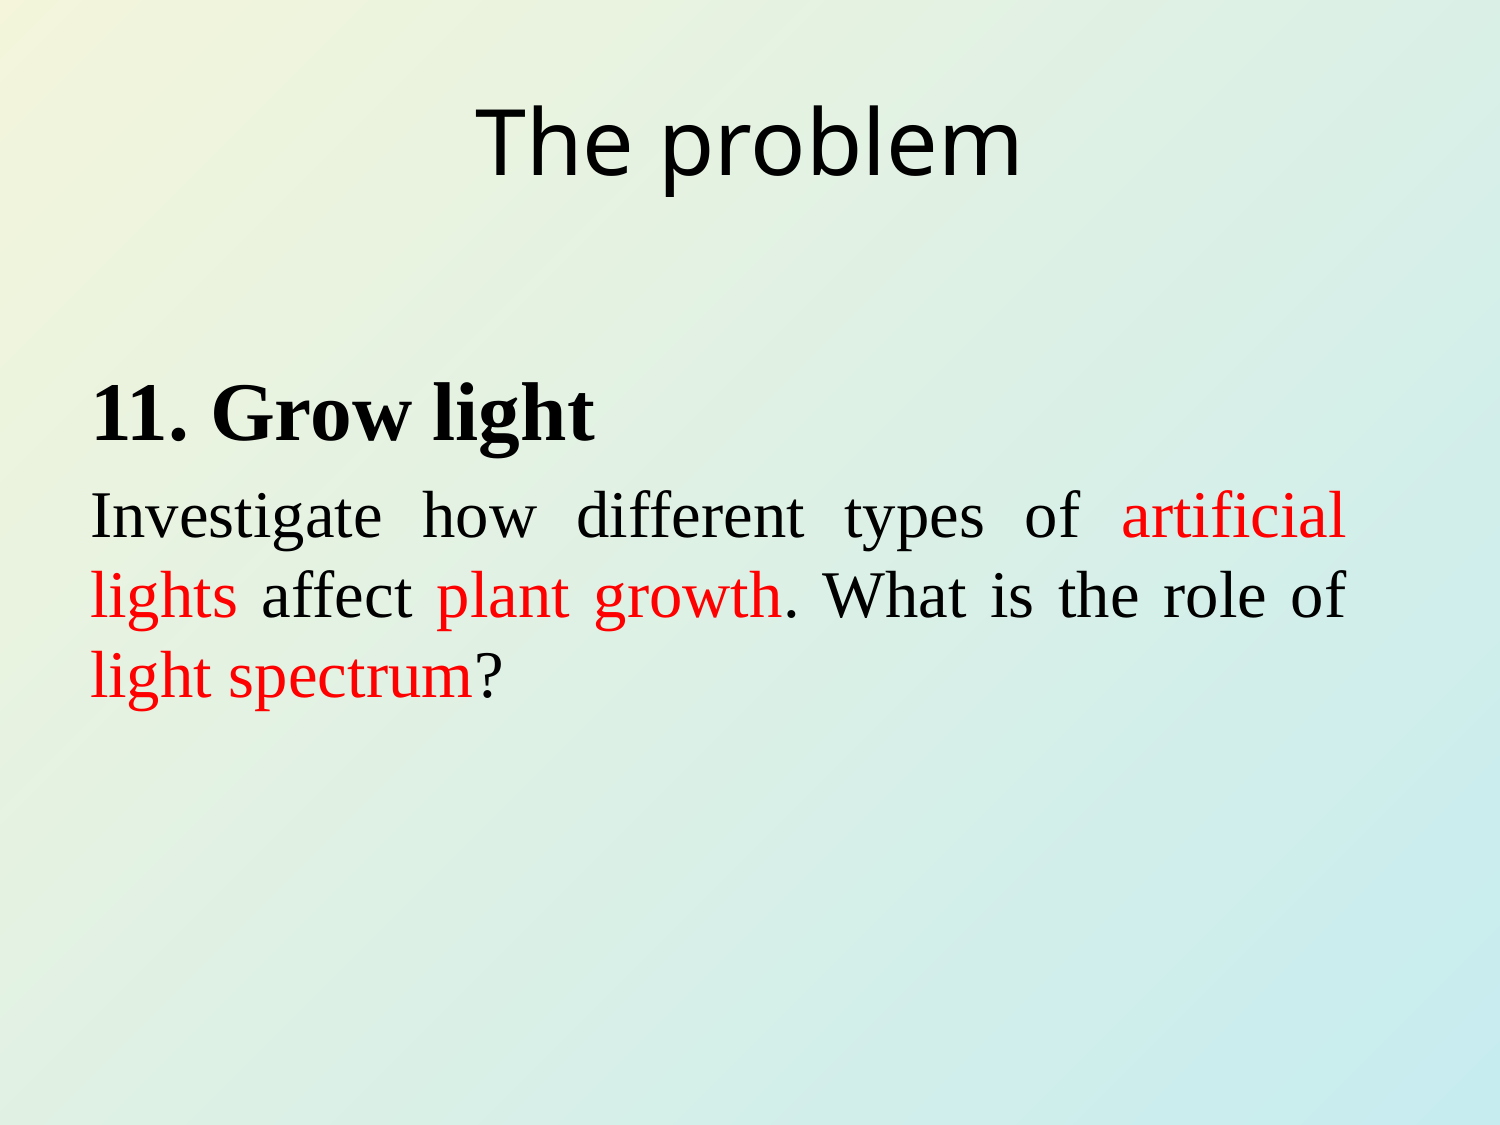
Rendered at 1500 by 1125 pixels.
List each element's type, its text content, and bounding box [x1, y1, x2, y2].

list 11. Grow light Investigate how different types of artificial lights affect plant growth. What is the role of light spectrum? [75, 350, 1363, 800]
title The problem [75, 45, 1425, 233]
